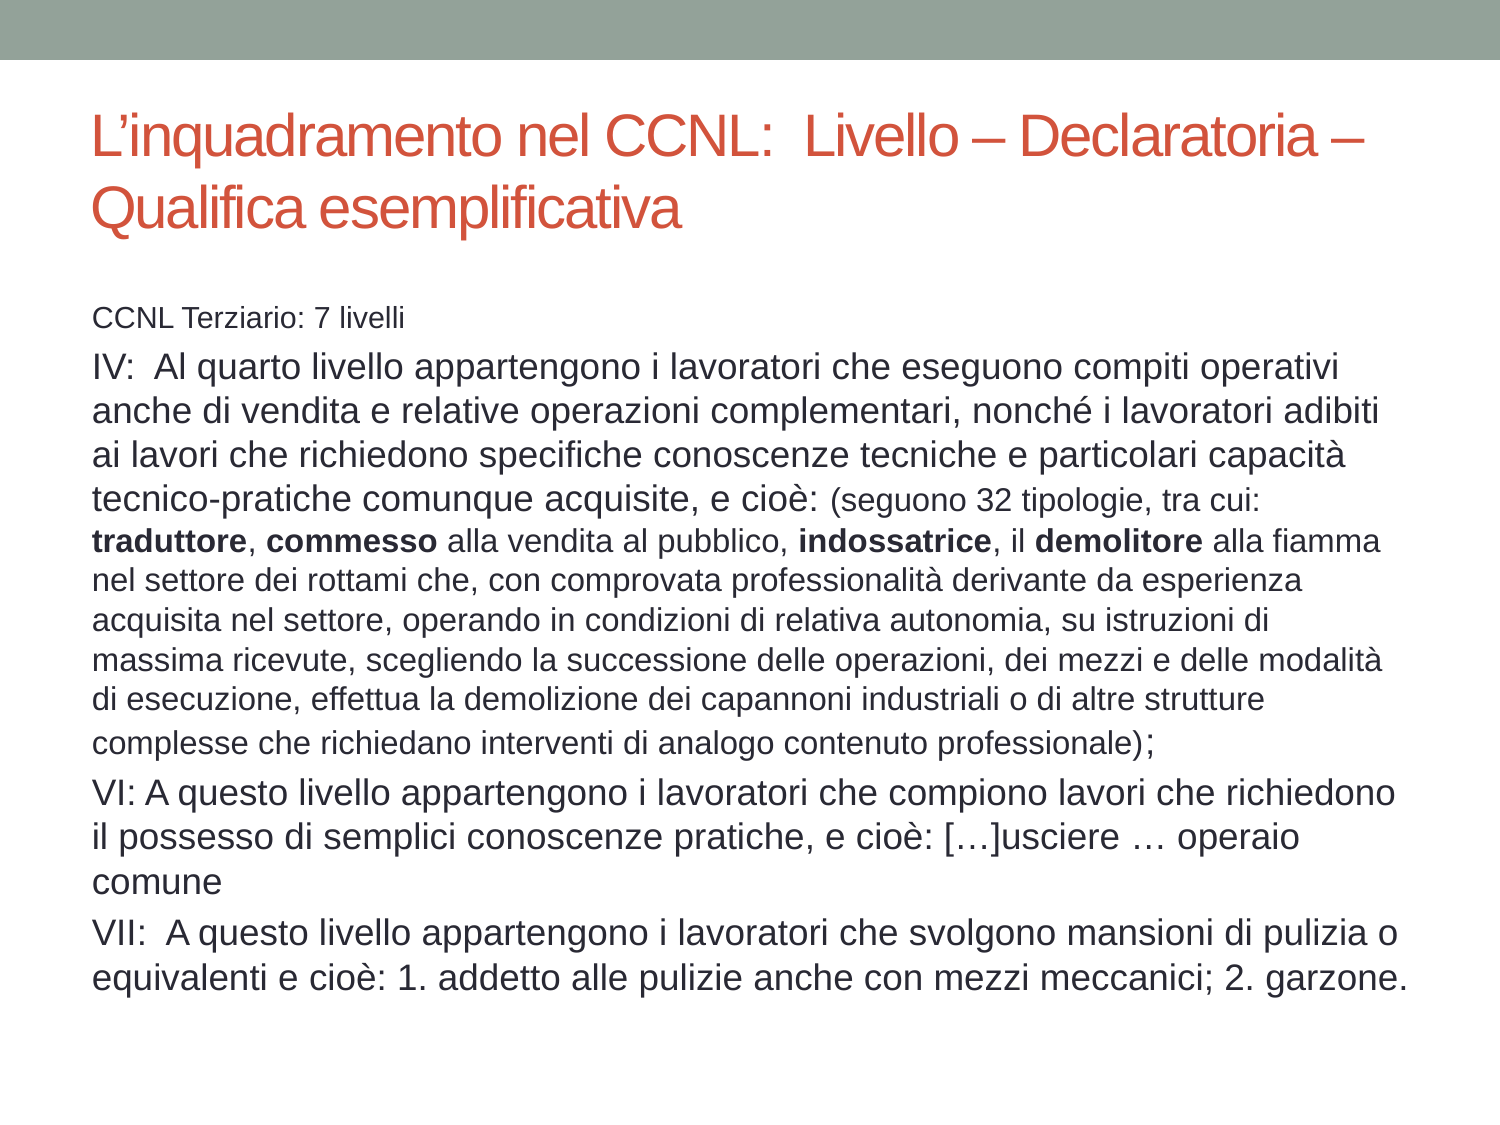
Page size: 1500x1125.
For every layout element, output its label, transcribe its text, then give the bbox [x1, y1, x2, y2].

list CCNL Terziario: 7 livelli IV: Al quarto livello appartengono i lavoratori che eseguono compiti operativi anche di vendita e relative operazioni complementari, nonché i lavoratori adibiti ai lavori che richiedono specifiche conoscenze tecniche e particolari capacità tecnico-pratiche comunque acquisite, e cioè: (seguono 32 tipologie, tra cui: traduttore, commesso alla vendita al pubblico, indossatrice, il demolitore alla fiamma nel settore dei rottami che, con comprovata professionalità derivante da esperienza acquisita nel settore, operando in condizioni di relativa autonomia, su istruzioni di massima ricevute, scegliendo la successione delle operazioni, dei mezzi e delle modalità di esecuzione, effettua la demolizione dei capannoni industriali o di altre strutture complesse che richiedano interventi di analogo contenuto professionale); VI: A questo livello appartengono i lavoratori che compiono lavori che richiedono il possesso di semplici conoscenze pratiche, e cioè: […]usciere … operaio comune VII: A questo livello appartengono i lavoratori che svolgono mansioni di pulizia o equivalenti e cioè: 1. addetto alle pulizie anche con mezzi meccanici; 2. garzone. [76, 290, 1427, 1040]
title L’inquadramento nel CCNL: Livello – Declaratoria – Qualifica esemplificativa [75, 87, 1425, 250]
